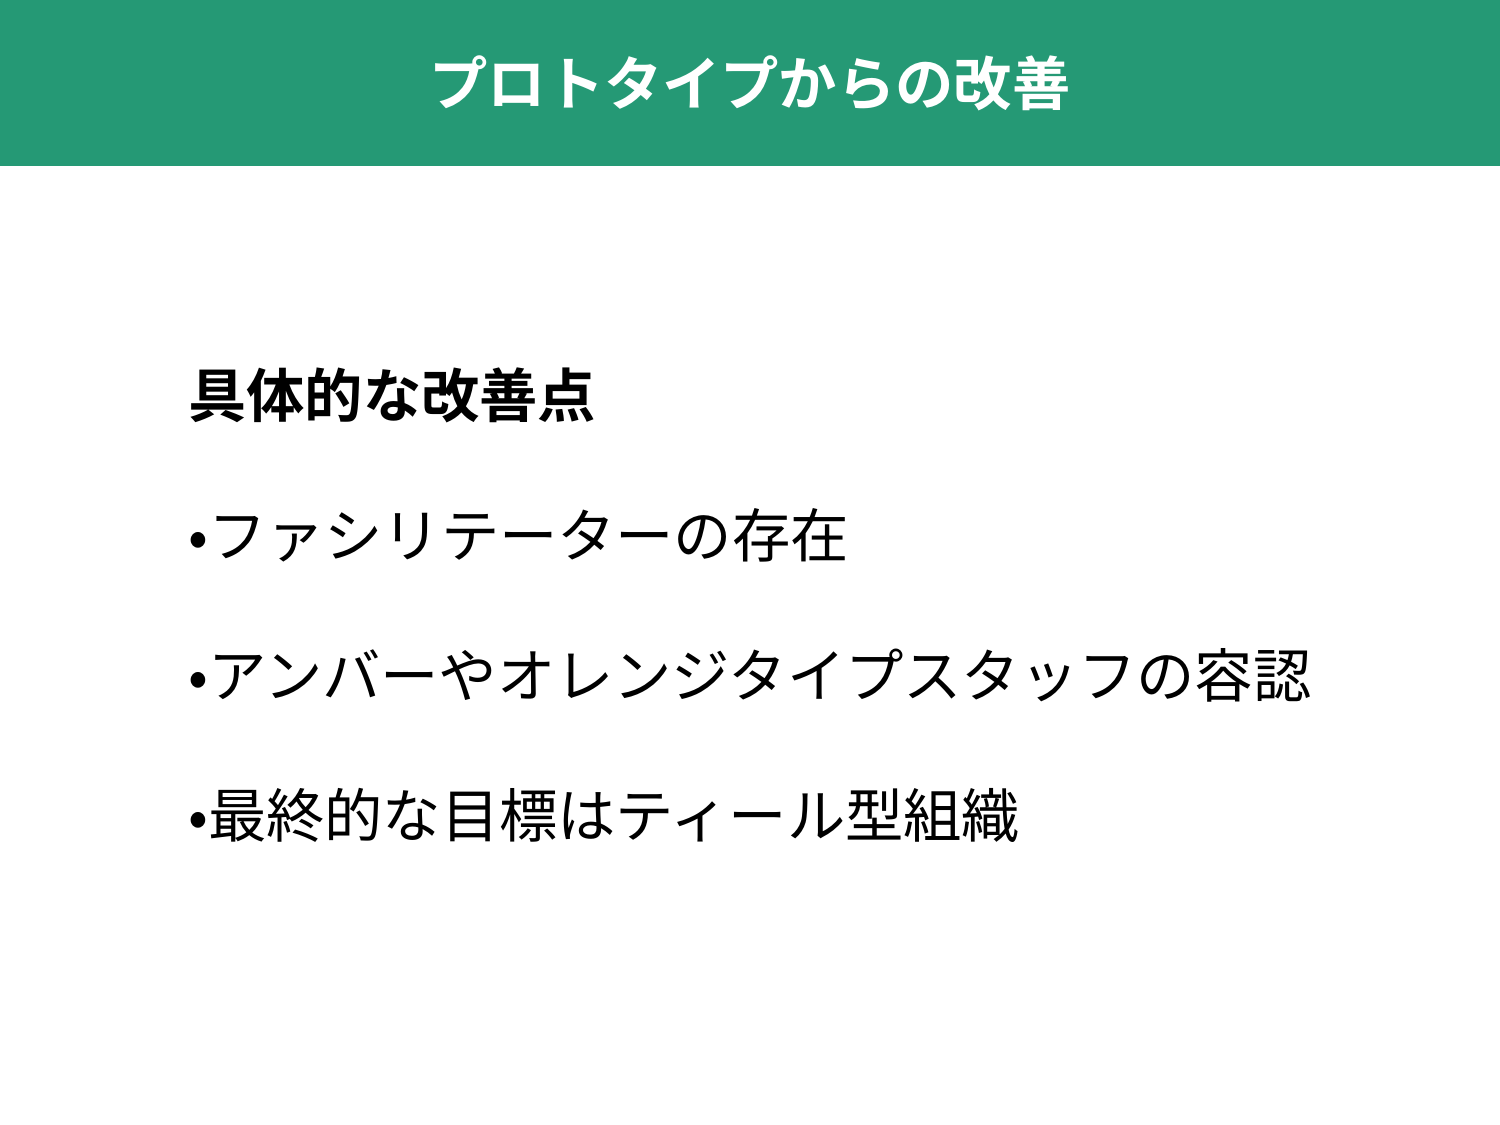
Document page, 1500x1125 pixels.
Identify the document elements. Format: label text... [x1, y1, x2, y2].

text_box 具体的な改善点 ・ファシリテーターの存在 ・アンバーやオレンジタイプスタッフの容認 ・最終的な目標はティール型組織 [173, 281, 1327, 857]
text_box プロトタイプからの改善 [0, 0, 1500, 166]
